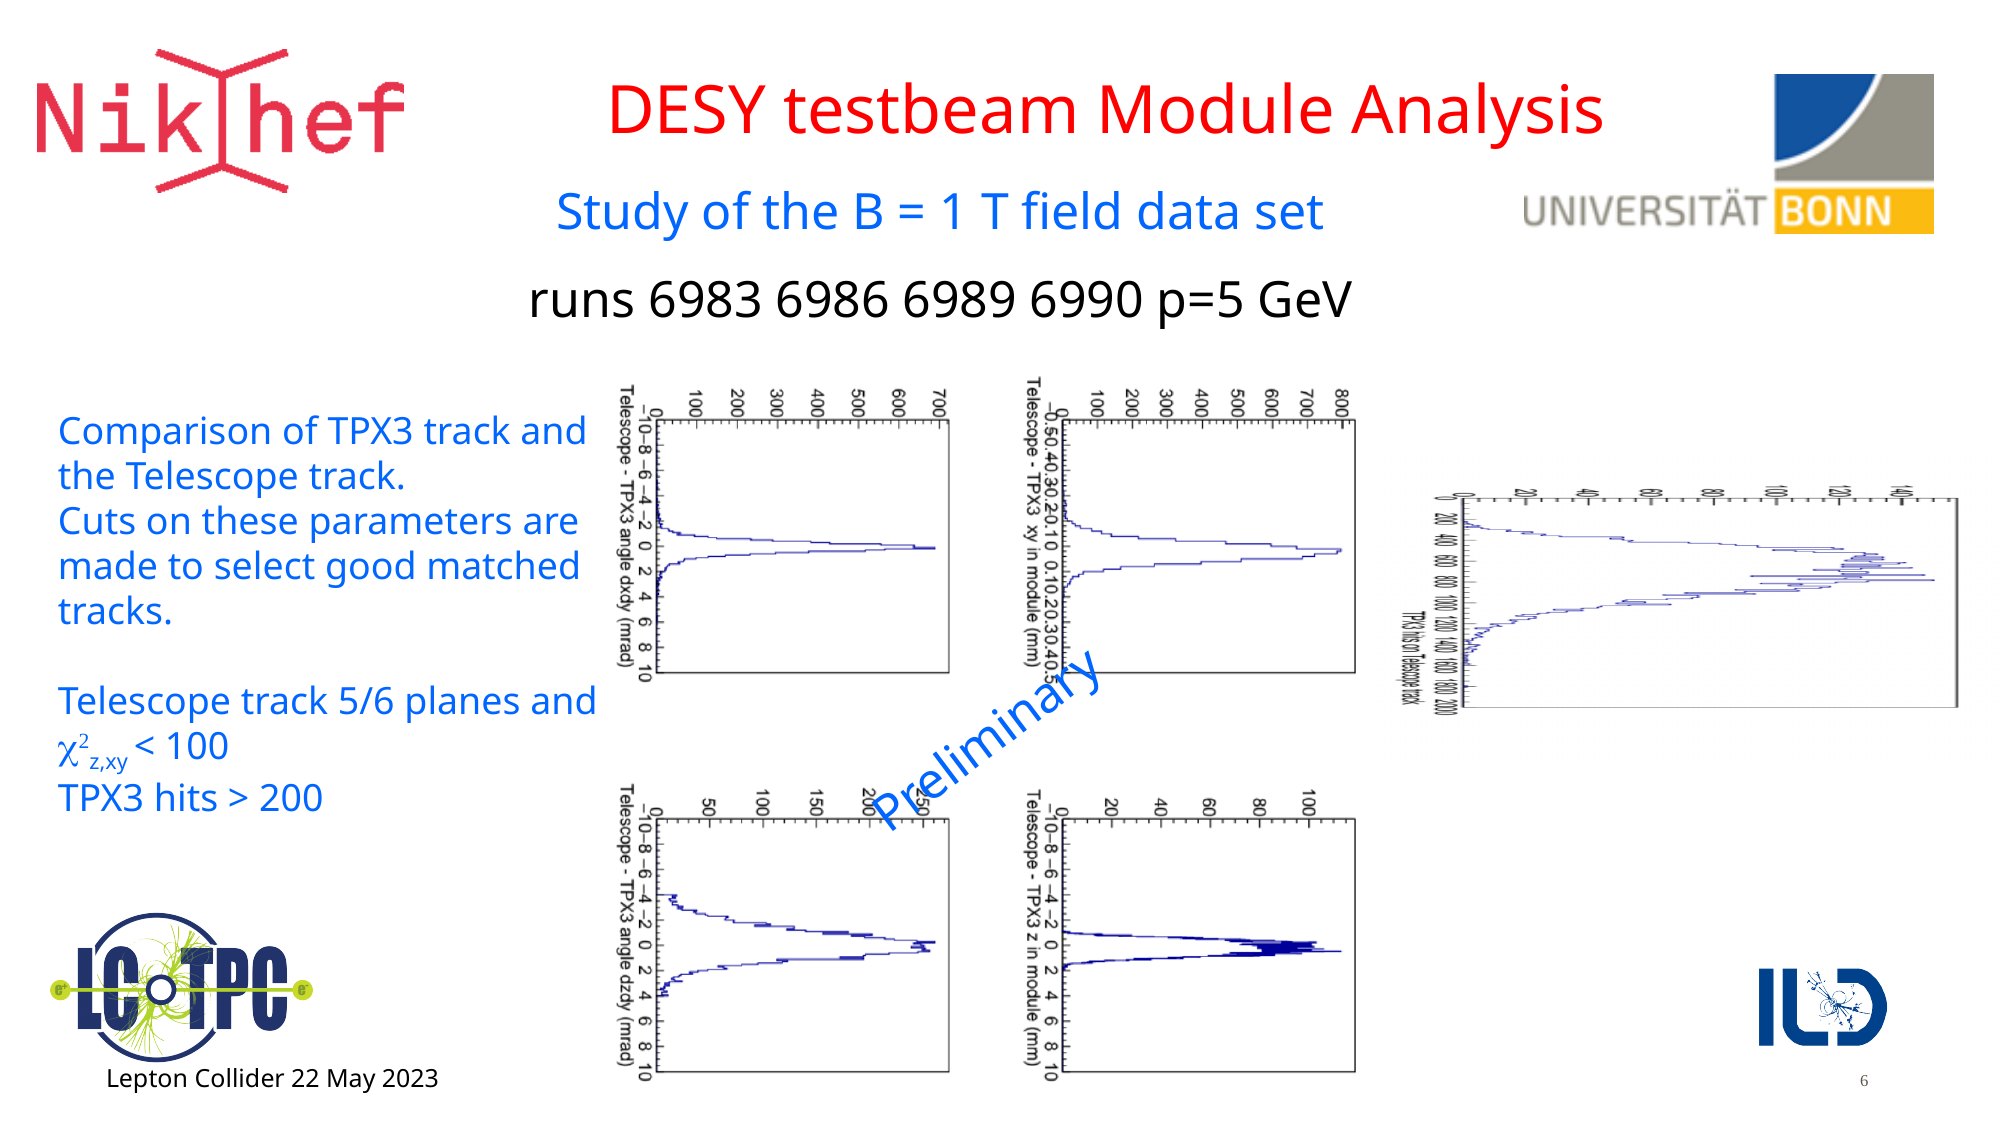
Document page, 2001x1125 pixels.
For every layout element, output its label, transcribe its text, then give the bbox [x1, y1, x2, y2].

picture [49, 912, 313, 1063]
picture [37, 49, 404, 194]
picture [1536, 273, 1853, 931]
text_box Comparison of TPX3 track and the Telescope track. Cuts on these parameters are made to select good matched tracks. Telescope track 5/6 planes and c2z,xy < 100 TPX3 hits > 200 [43, 400, 593, 876]
picture [1733, 949, 1913, 1065]
text_box Study of the B = 1 T field data set runs 6983 6986 6989 6990 p=5 GeV [440, 172, 1441, 335]
text_box DESY testbeam Module Analysis [591, 59, 1622, 155]
picture [598, 338, 1394, 1125]
picture [1524, 74, 1934, 234]
